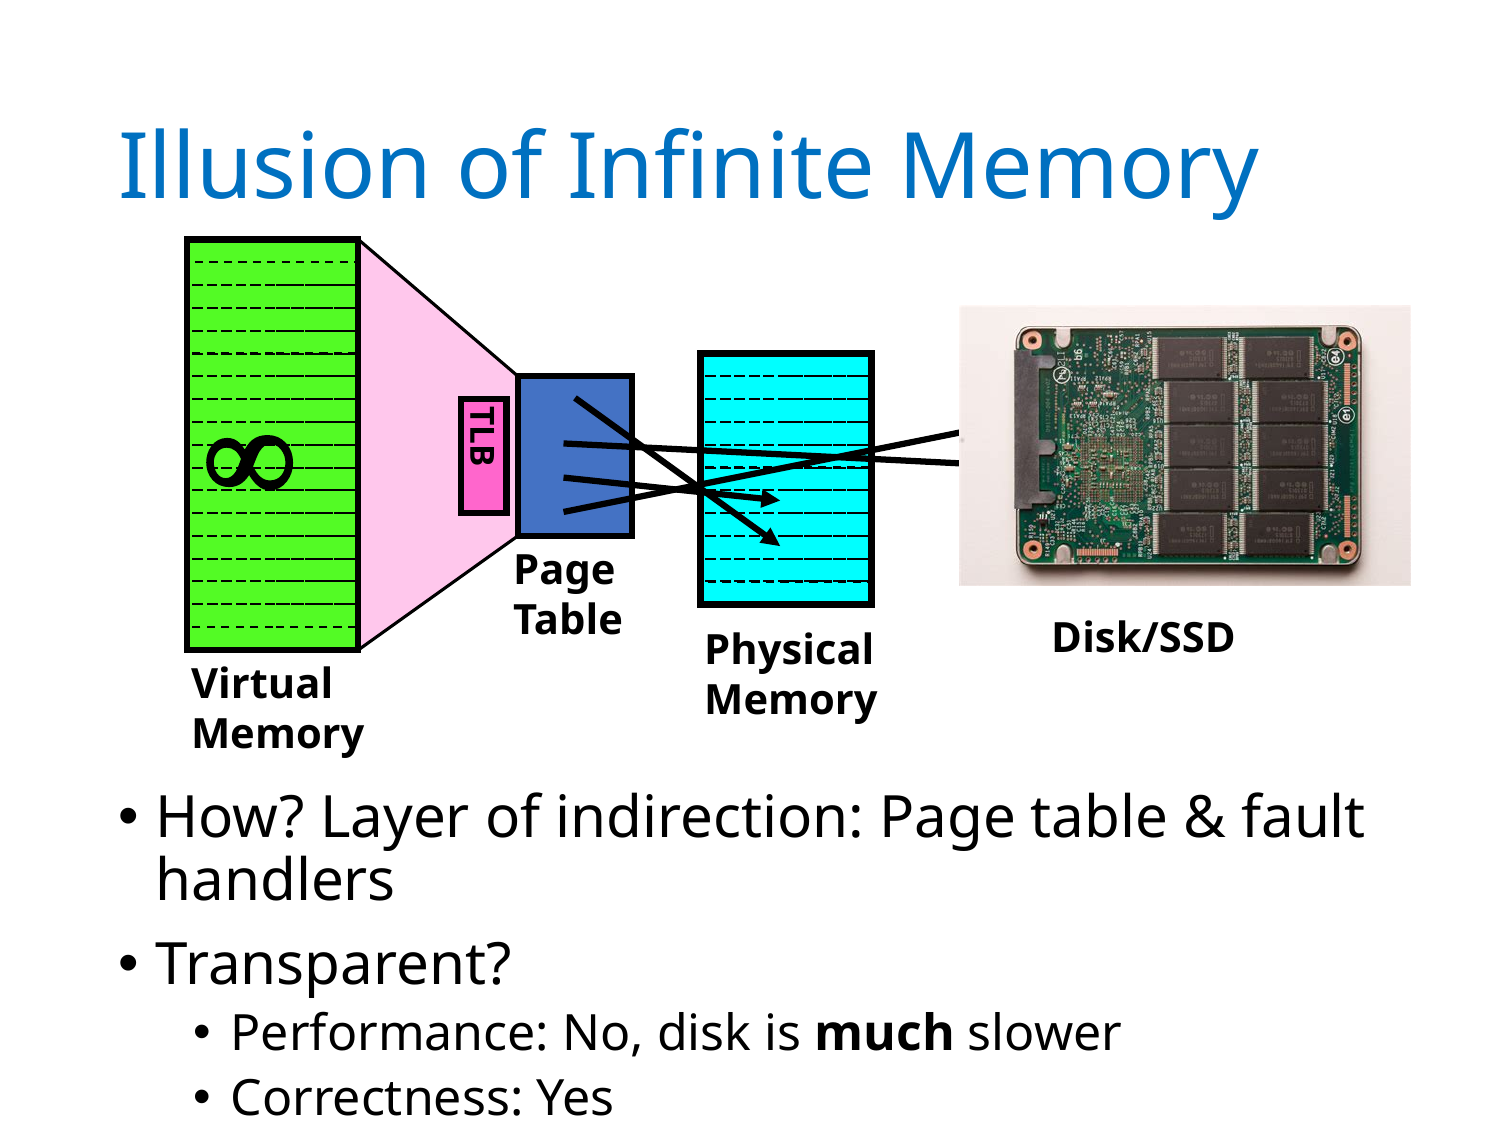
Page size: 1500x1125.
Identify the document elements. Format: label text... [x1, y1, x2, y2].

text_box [563, 329, 1288, 669]
title Illusion of Infinite Memory [103, 59, 1397, 278]
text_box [692, 669, 890, 732]
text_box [377, 239, 636, 652]
list How? Layer of indirection: Page table & fault handlers Transparent? Performance: No, disk is much slower Correctness: Yes [103, 780, 1461, 1090]
picture [959, 305, 1411, 586]
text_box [179, 239, 377, 766]
